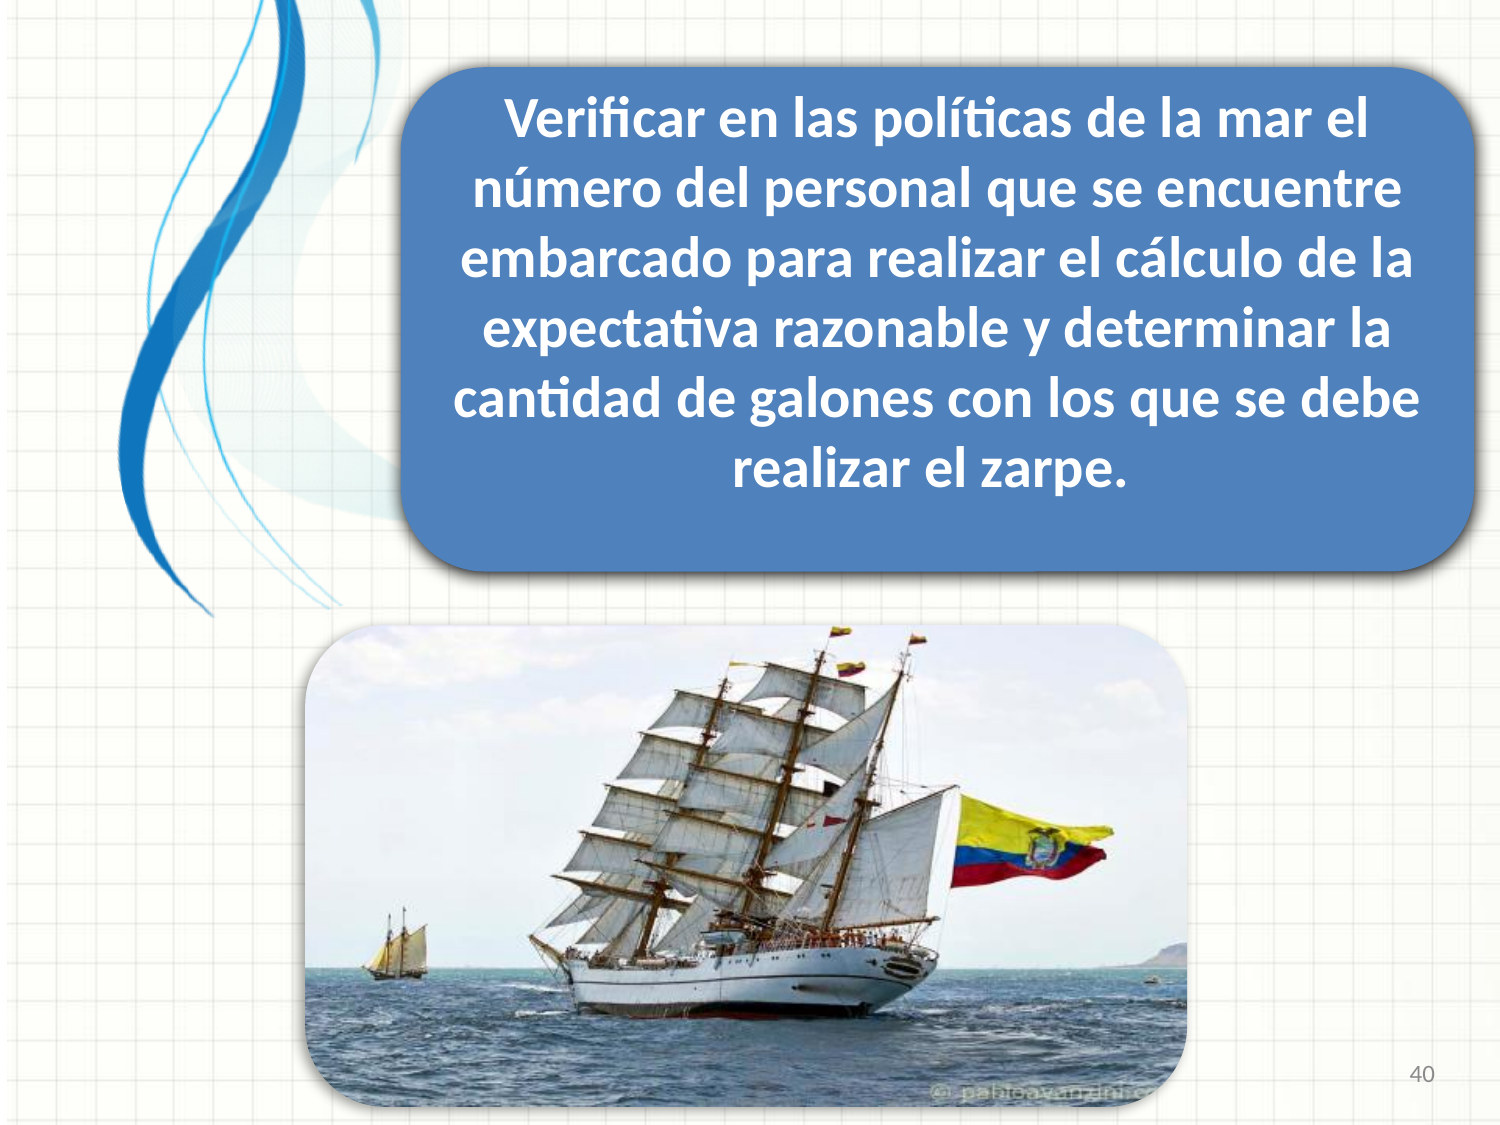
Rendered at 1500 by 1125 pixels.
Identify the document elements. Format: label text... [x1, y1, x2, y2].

slide_number 40 [1193, 1042, 1450, 1103]
text_box Verificar en las políticas de la mar el número del personal que se encuentre embarcado para realizar el cálculo de la expectativa razonable y determinar la cantidad de galones con los que se debe realizar el zarpe. [499, 65, 1477, 574]
picture [0, 0, 1500, 1125]
